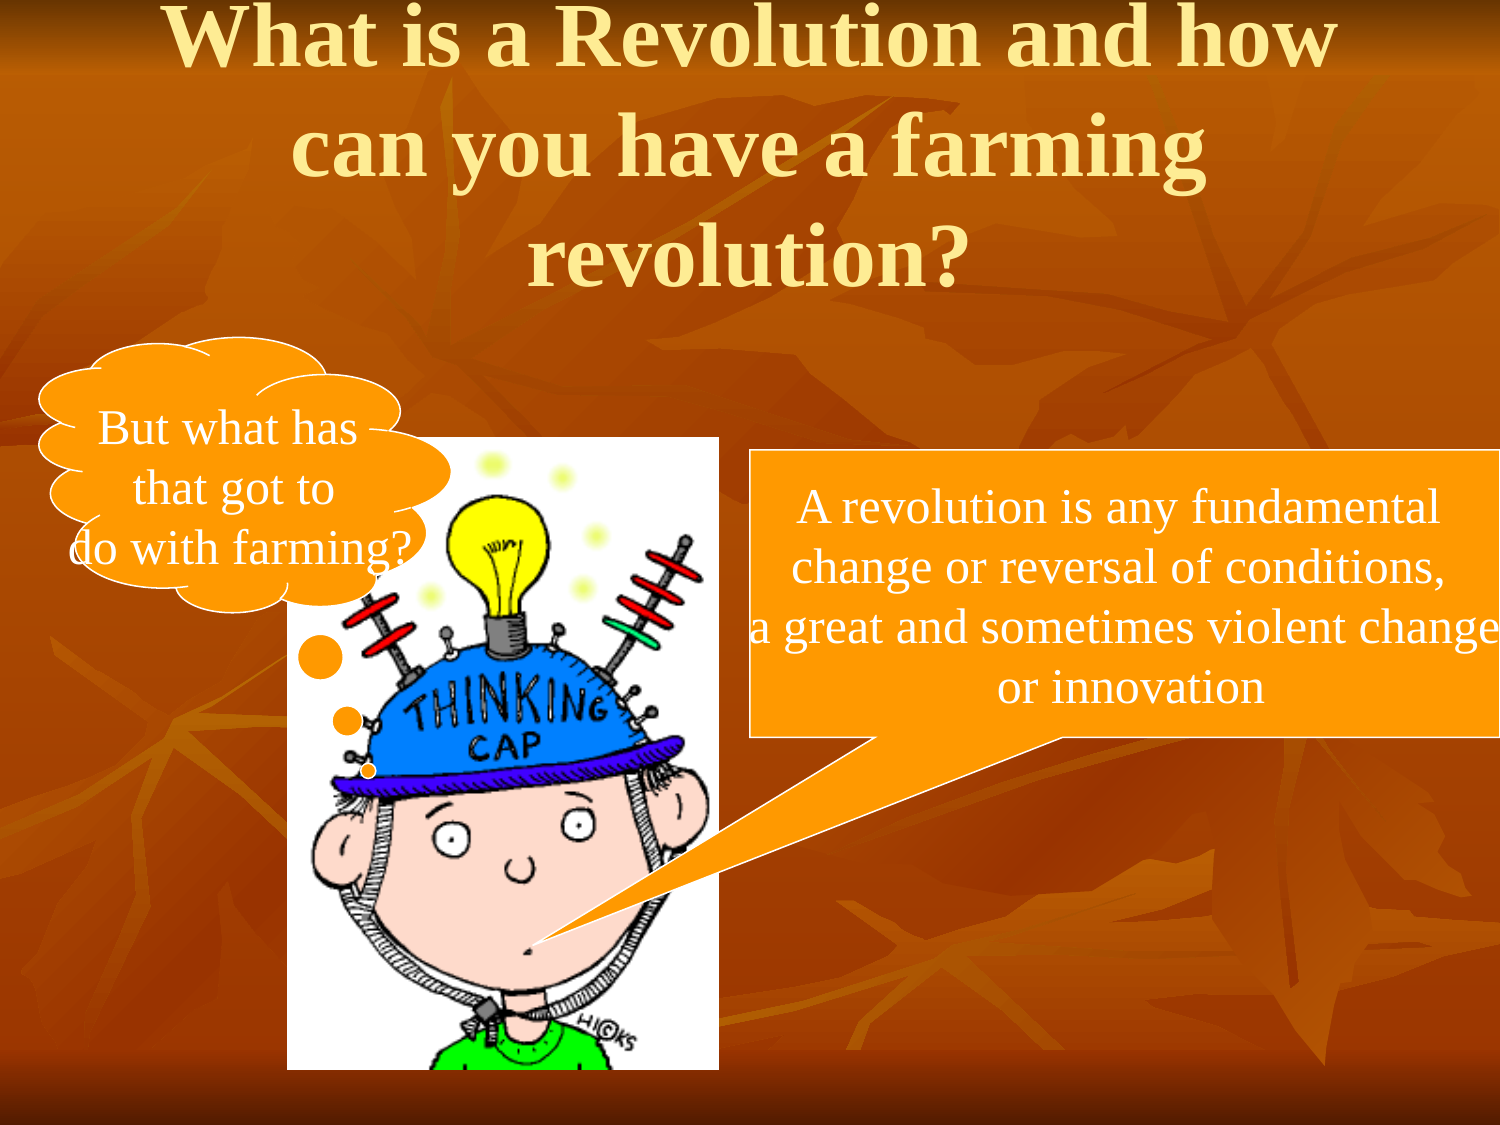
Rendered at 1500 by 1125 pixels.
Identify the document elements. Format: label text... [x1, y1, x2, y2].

text_box But what has that got to do with farming? [38, 337, 406, 613]
title What is a Revolution and how can you have a farming revolution? [74, 45, 1426, 234]
text_box A revolution is any fundamental change or reversal of conditions, a great and sometimes violent change or innovation [724, 449, 1500, 871]
picture [287, 437, 719, 1070]
